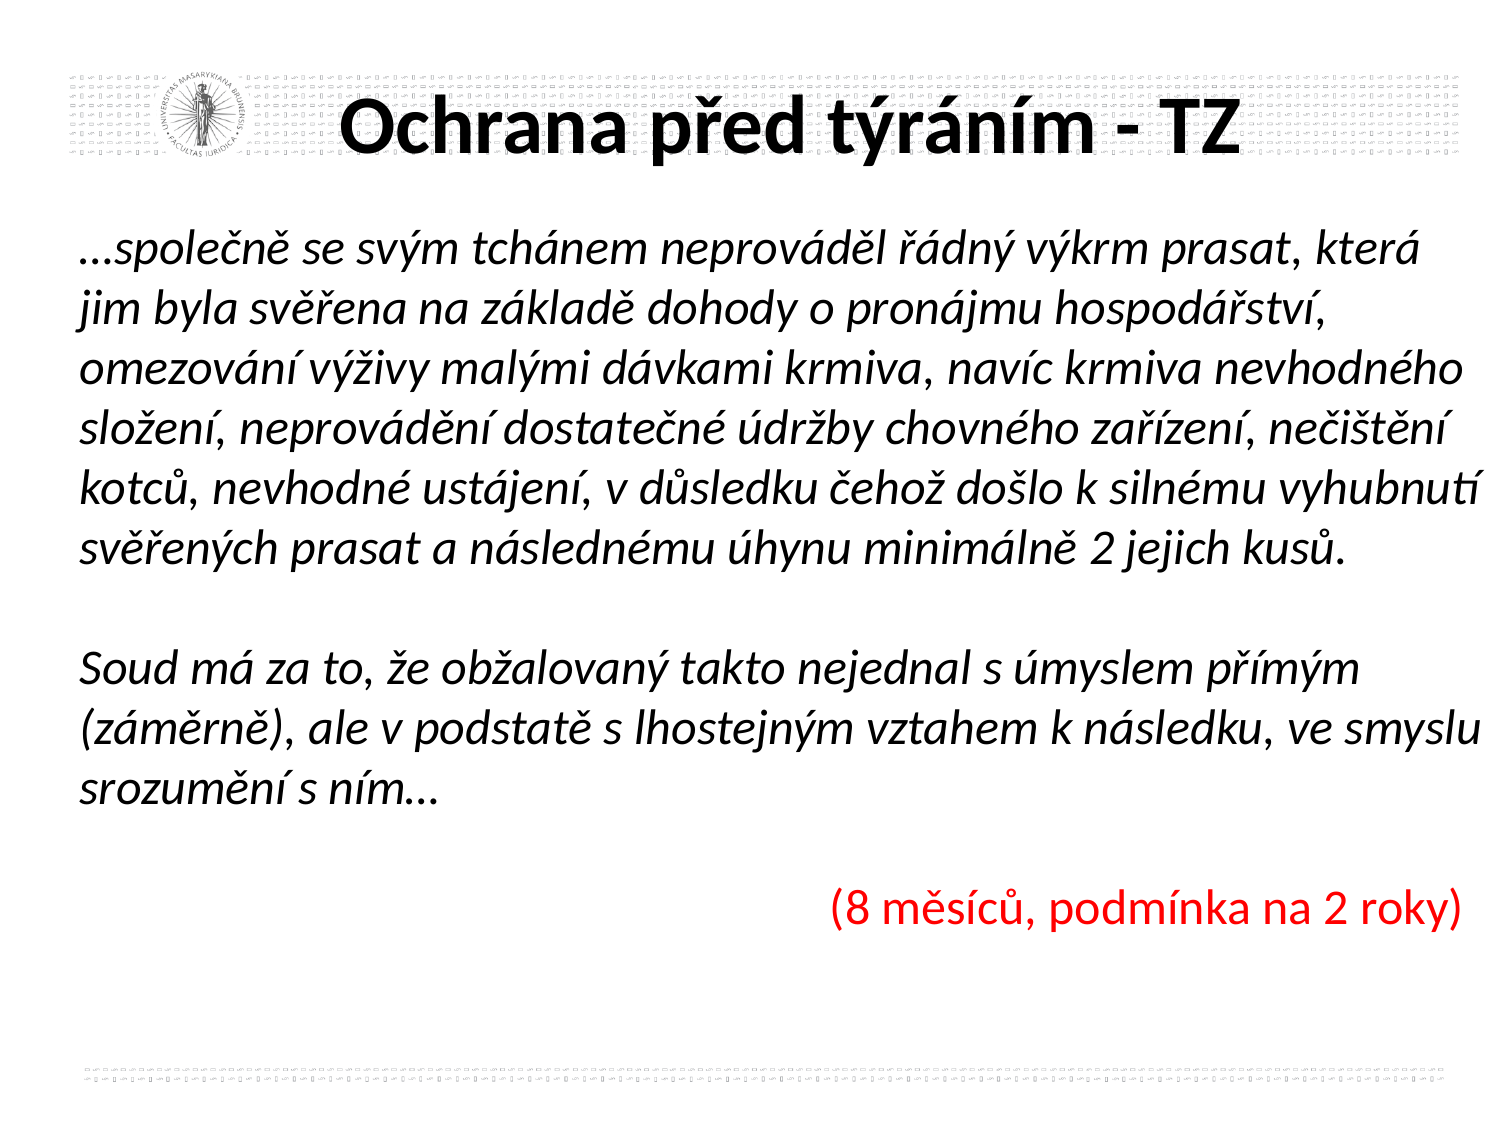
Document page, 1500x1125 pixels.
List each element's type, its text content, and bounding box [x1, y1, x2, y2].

text_box …společně se svým tchánem neprováděl řádný výkrm prasat, která jim byla svěřena na základě dohody o pronájmu hospodářství, omezování výživy malými dávkami krmiva, navíc krmiva nevhodného složení, neprovádění dostatečné údržby chovného zařízení, nečištění kotců, nevhodné ustájení, v důsledku čehož došlo k silnému vyhubnutí svěřených prasat a následnému úhynu minimálně 2 jejich kusů. Soud má za to, že obžalovaný takto nejednal s úmyslem přímým (záměrně), ale v podstatě s lhostejným vztahem k následku, ve smyslu srozumění s ním… (8 měsíců, podmínka na 2 roky) [64, 208, 1500, 1038]
picture [0, 42, 1500, 200]
picture [13, 1039, 1500, 1116]
